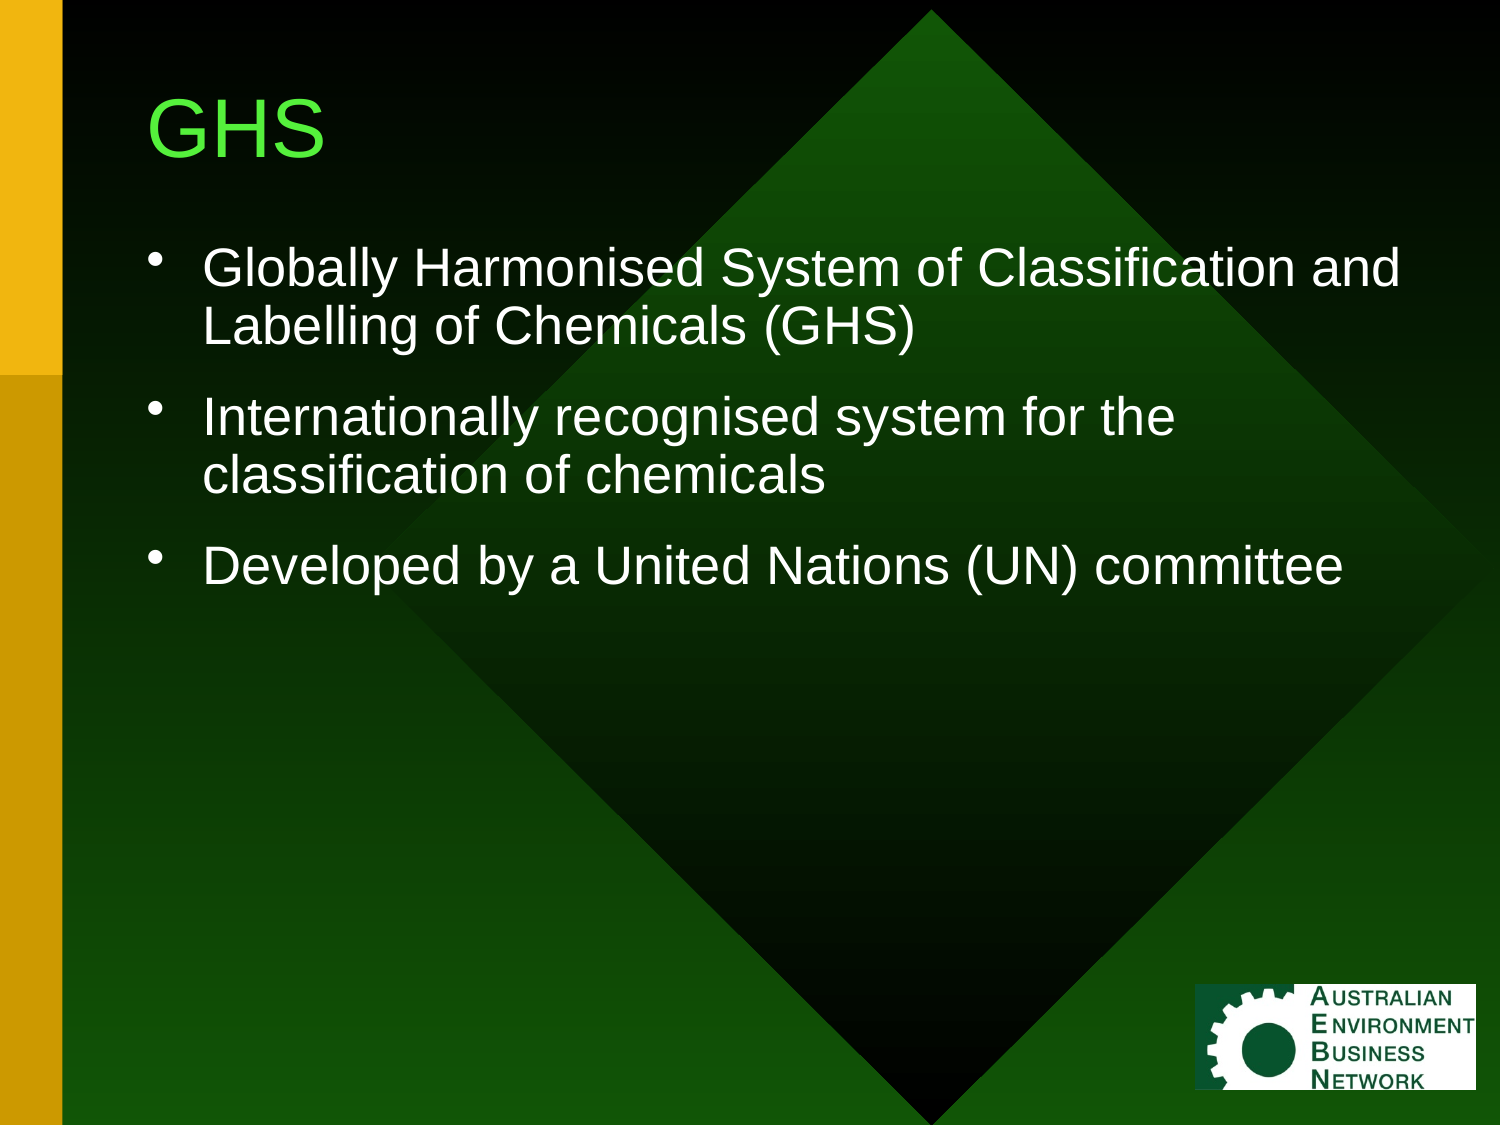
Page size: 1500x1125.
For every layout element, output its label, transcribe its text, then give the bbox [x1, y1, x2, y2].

list Globally Harmonised System of Classification and Labelling of Chemicals (GHS) Internationally recognised system for the classification of chemicals Developed by a United Nations (UN) committee [131, 231, 1459, 975]
picture [1195, 984, 1476, 1091]
title GHS [131, 66, 1369, 199]
